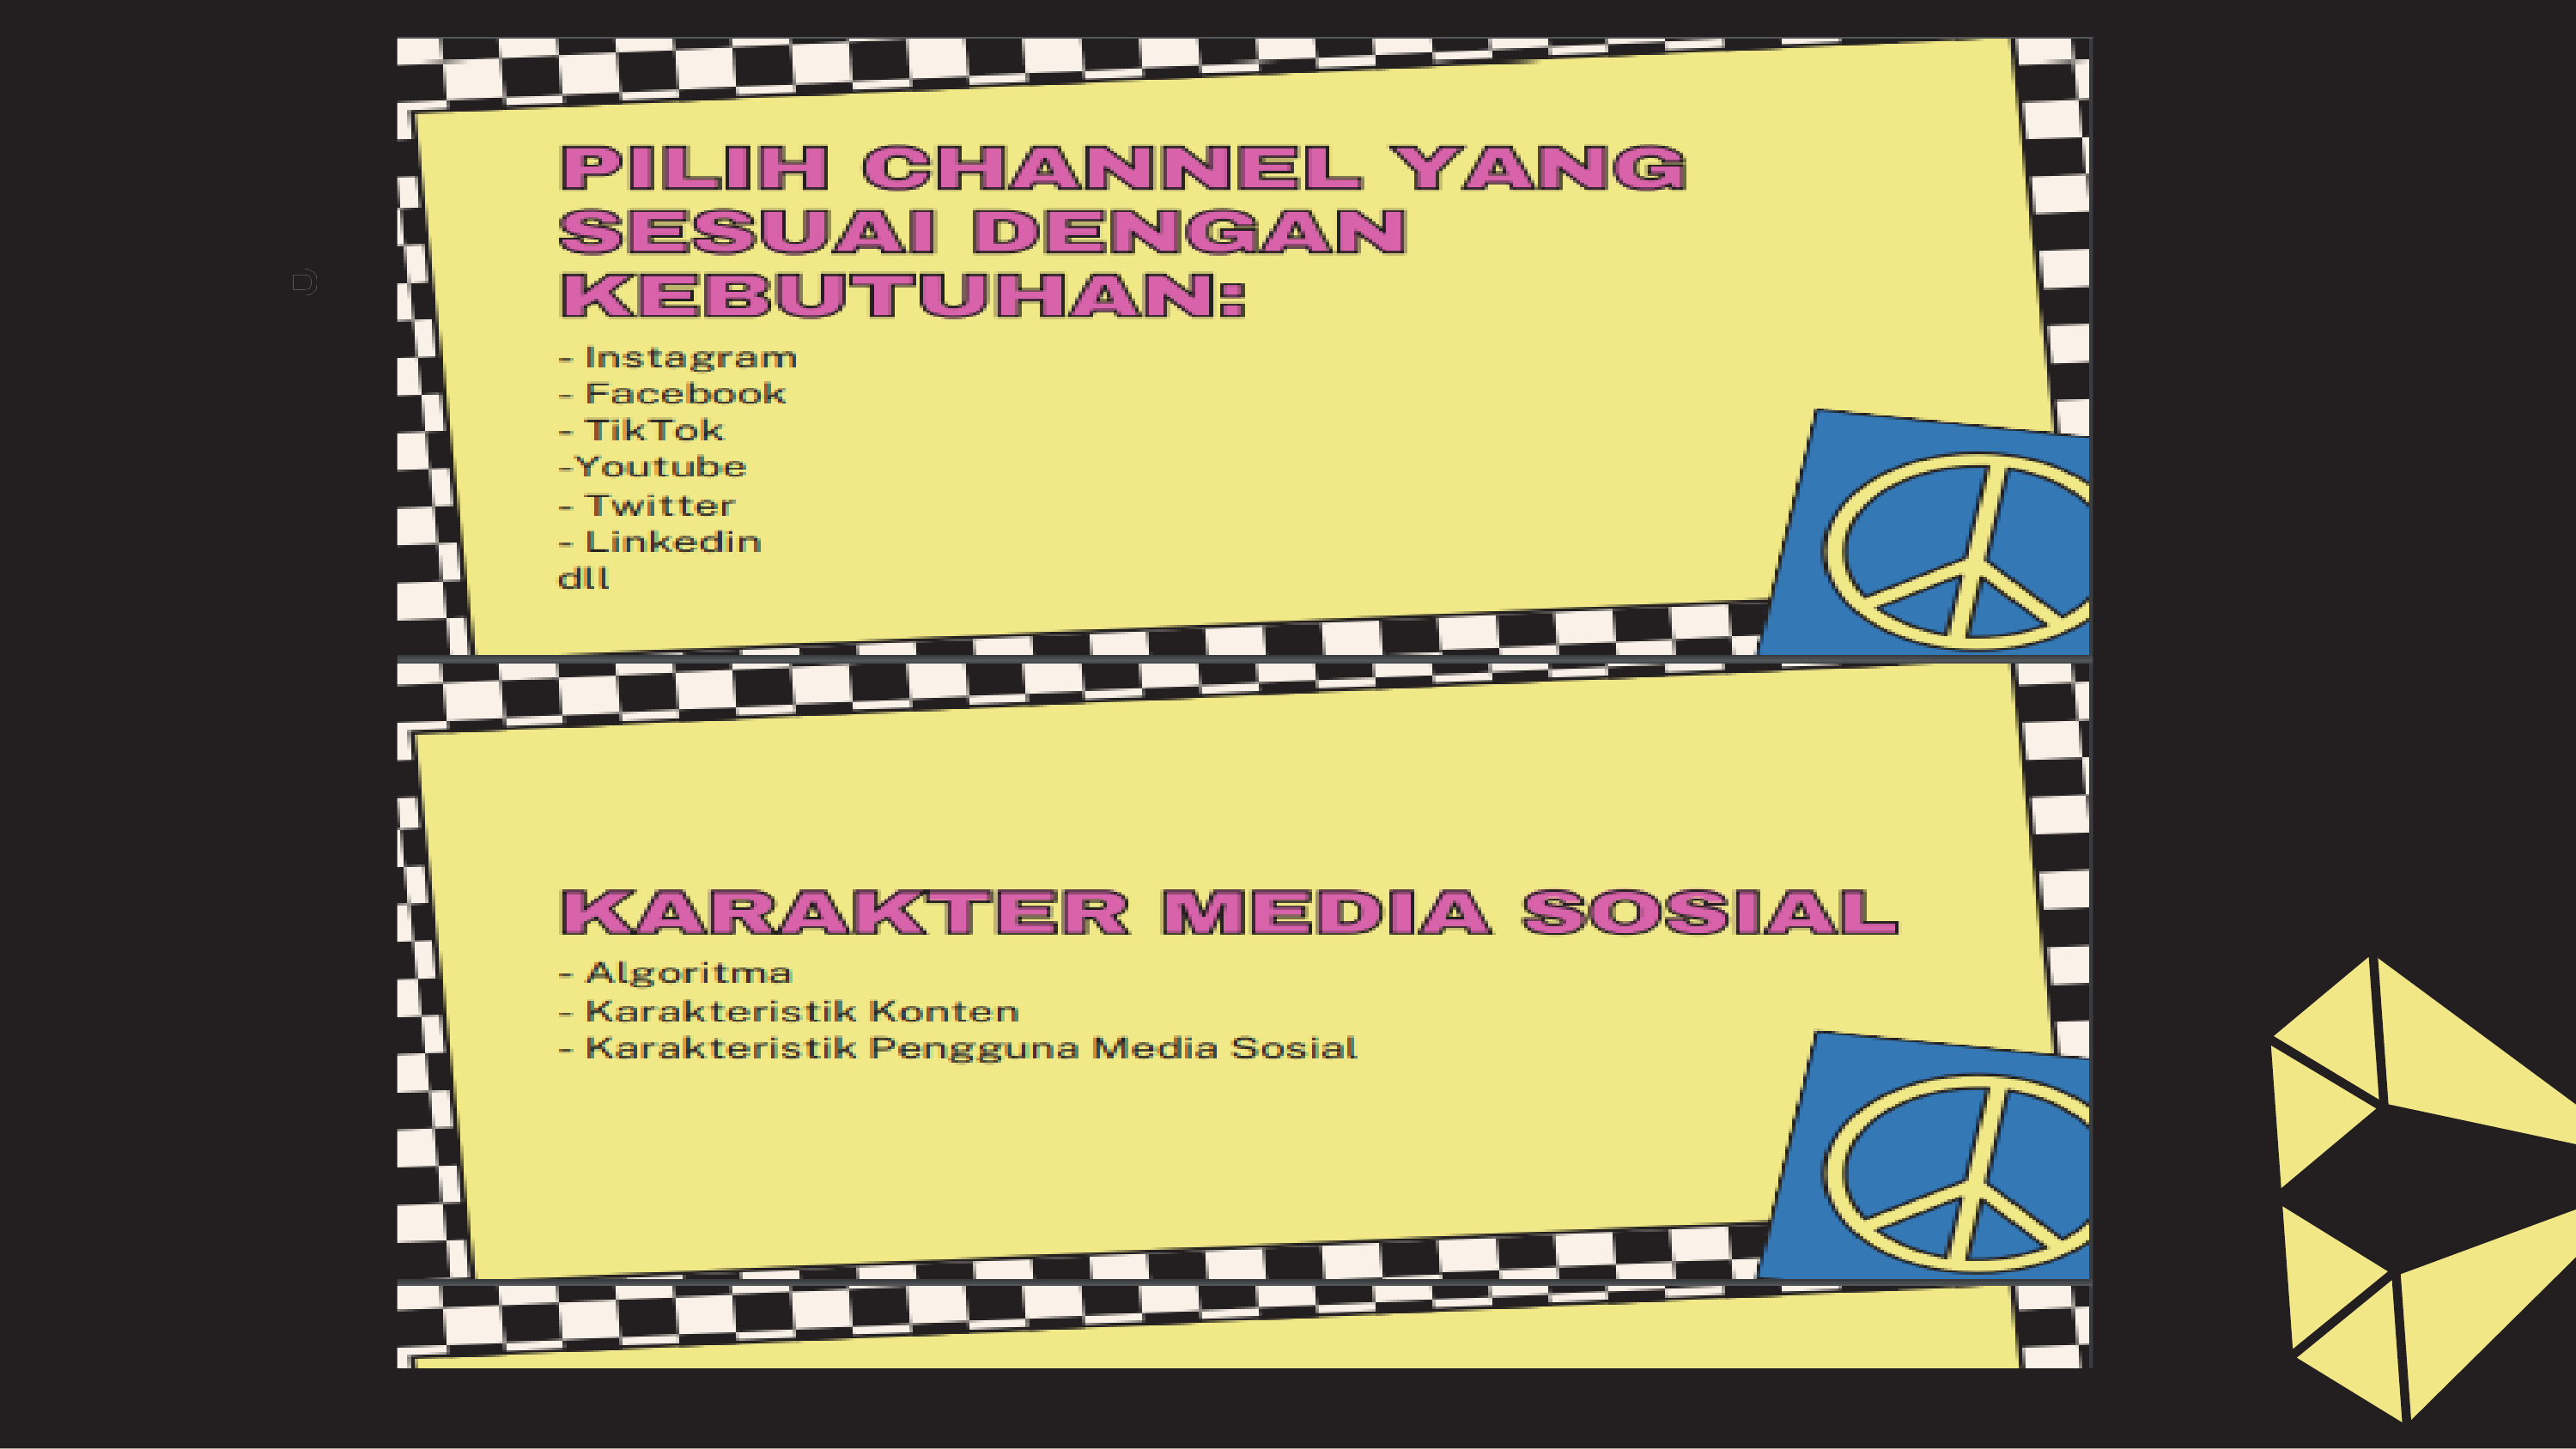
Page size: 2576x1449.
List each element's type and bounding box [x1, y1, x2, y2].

picture [397, 37, 2093, 1368]
text_box [0, 0, 2576, 1449]
